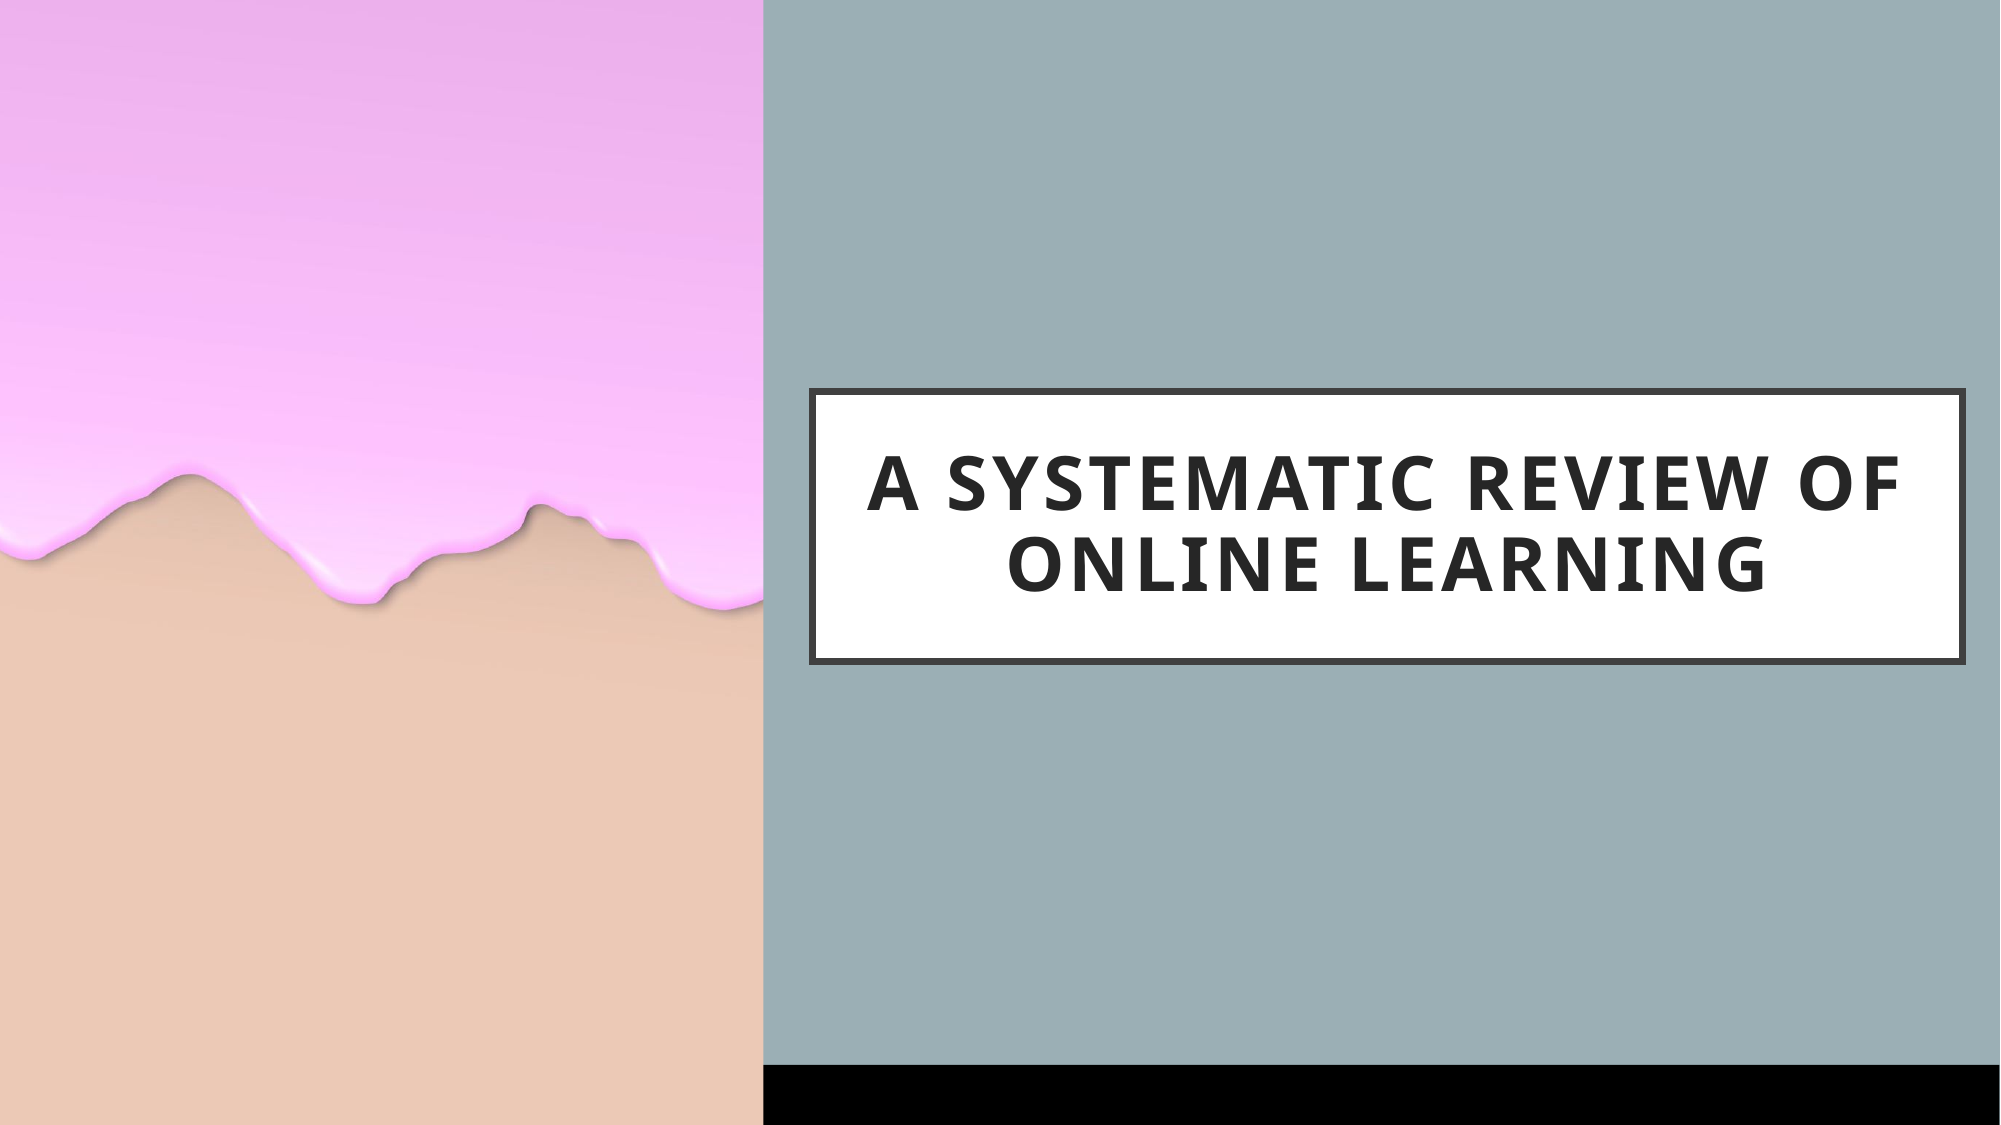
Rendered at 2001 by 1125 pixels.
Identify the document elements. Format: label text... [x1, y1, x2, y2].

title A Systematic Review of Online Learning [809, 388, 1966, 665]
picture [0, 0, 764, 1125]
